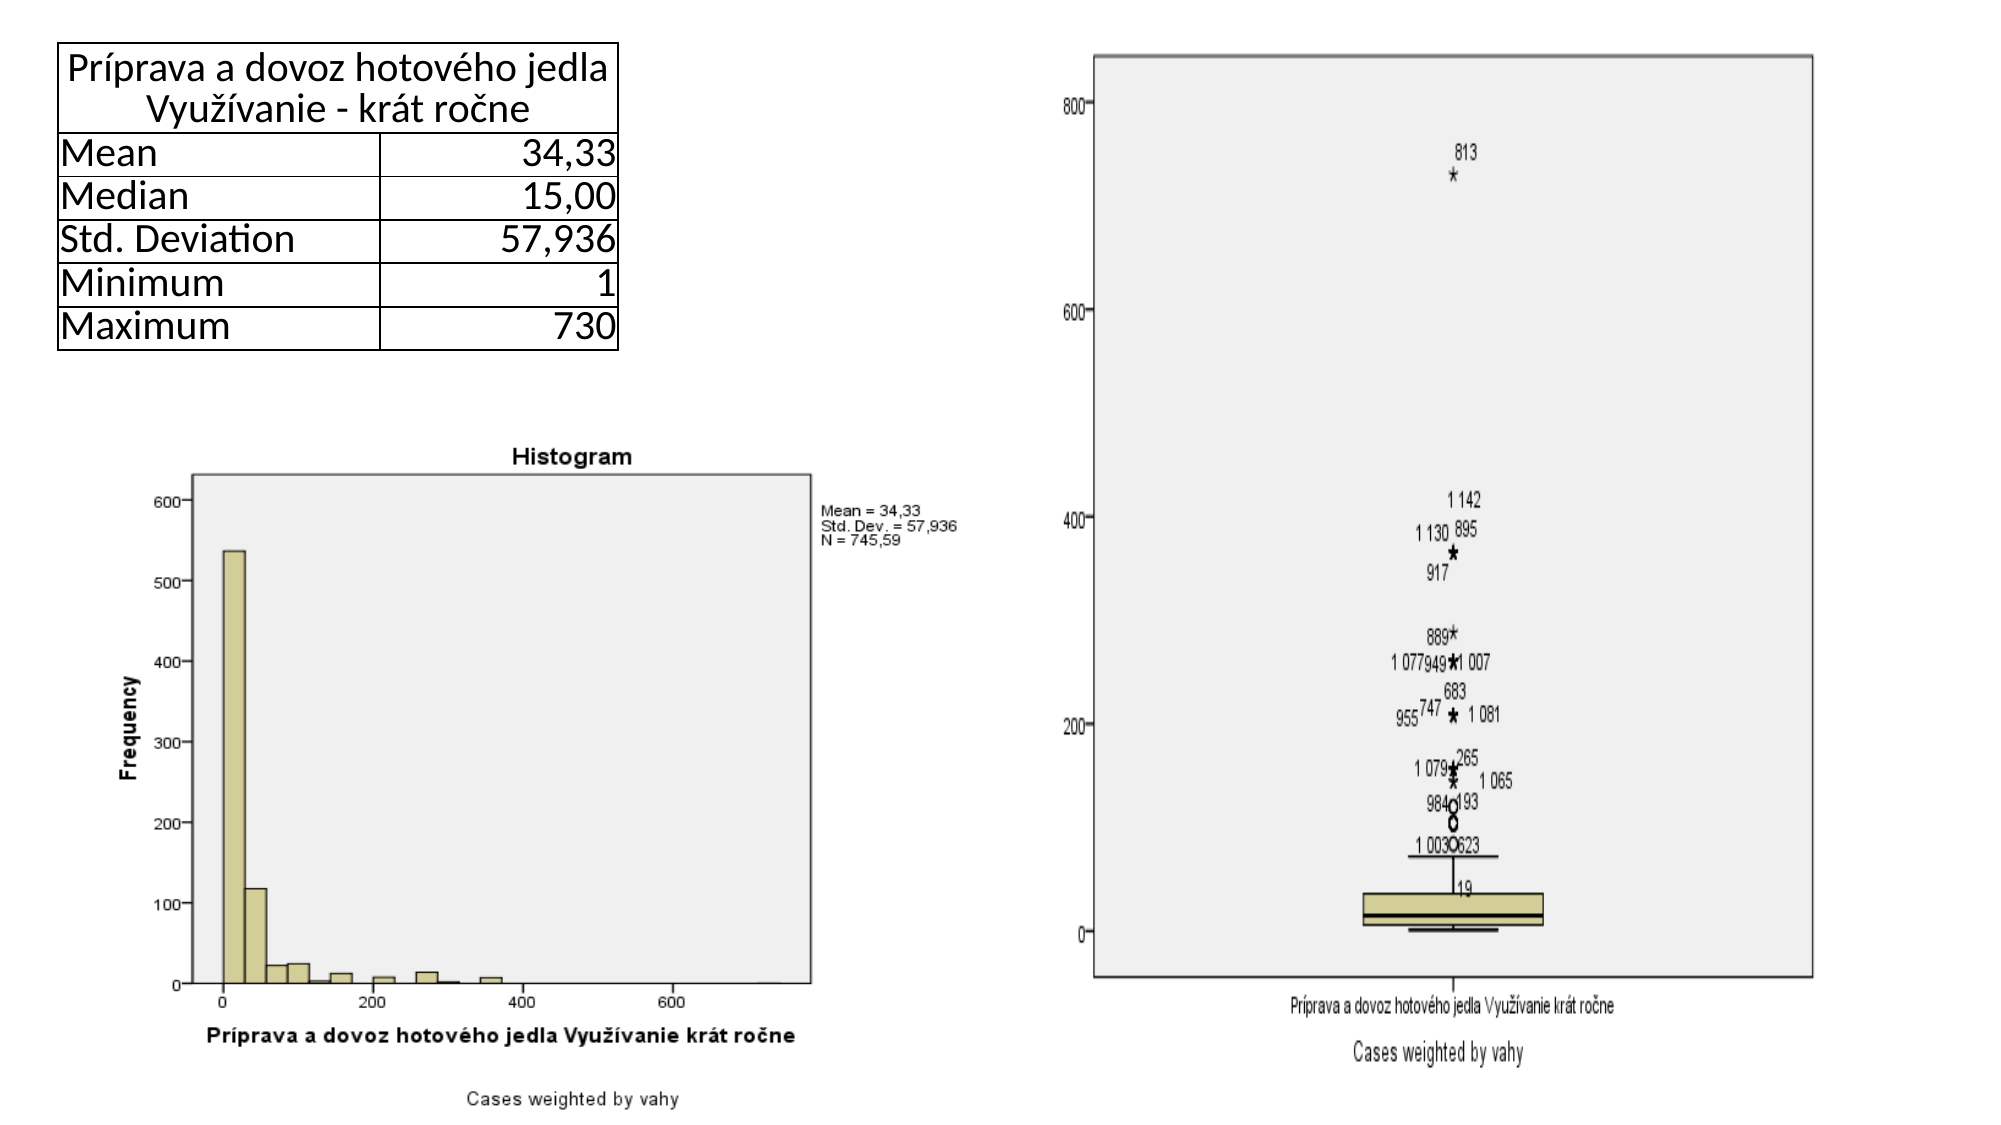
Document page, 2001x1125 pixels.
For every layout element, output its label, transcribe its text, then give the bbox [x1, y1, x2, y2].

table_cell 15,00 [381, 177, 617, 219]
table_cell 730 [381, 308, 617, 349]
table_cell 34,33 [381, 134, 617, 176]
table_cell Mean [59, 134, 379, 176]
table_cell Minimum [59, 264, 379, 306]
table_cell 1 [381, 264, 617, 306]
table_cell Std. Deviation [59, 221, 379, 262]
table_header Príprava a dovoz hotového jedla Využívanie - krát ročne [59, 44, 617, 132]
picture [92, 42, 1823, 1125]
table_cell Median [59, 177, 379, 219]
table_cell Maximum [59, 308, 379, 349]
table_cell 57,936 [381, 221, 617, 262]
